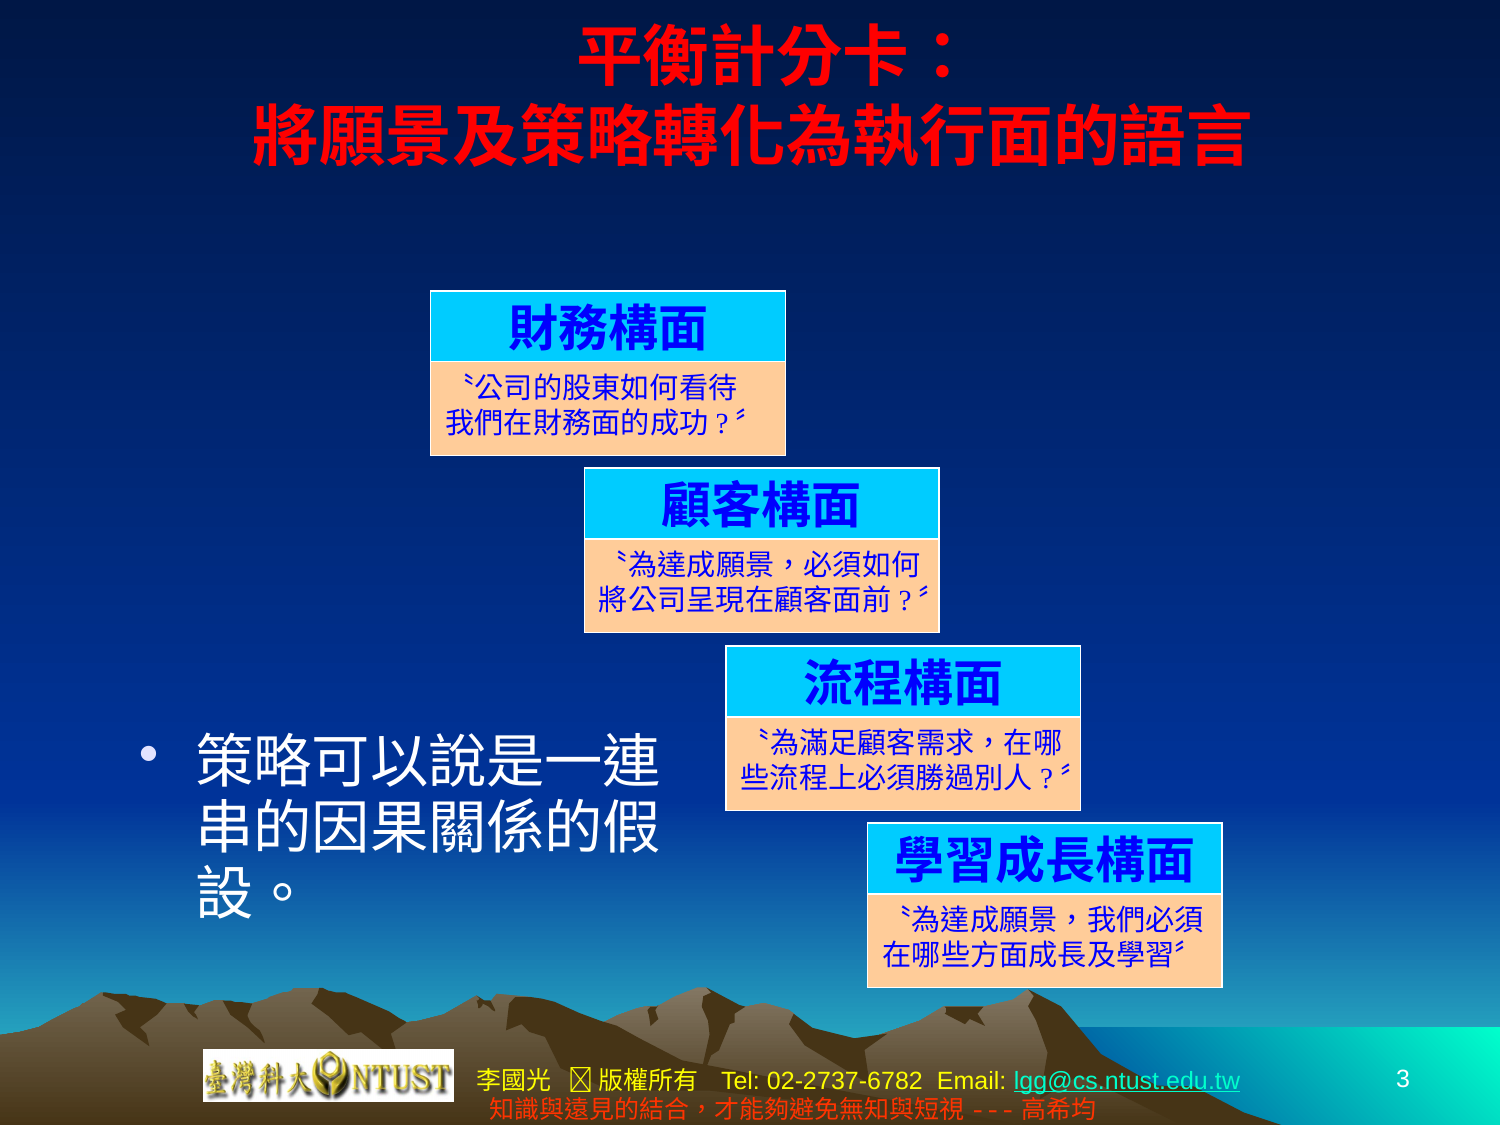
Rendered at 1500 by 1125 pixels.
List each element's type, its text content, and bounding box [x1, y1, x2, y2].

picture [203, 1049, 454, 1102]
title 平衡計分卡： 將願景及策略轉化為執行面的語言 [77, 0, 1429, 188]
list 策略可以說是一連串的因果關係的假設。 [123, 721, 680, 1048]
slide_number 3 [1074, 1024, 1426, 1101]
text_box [430, 290, 1223, 988]
